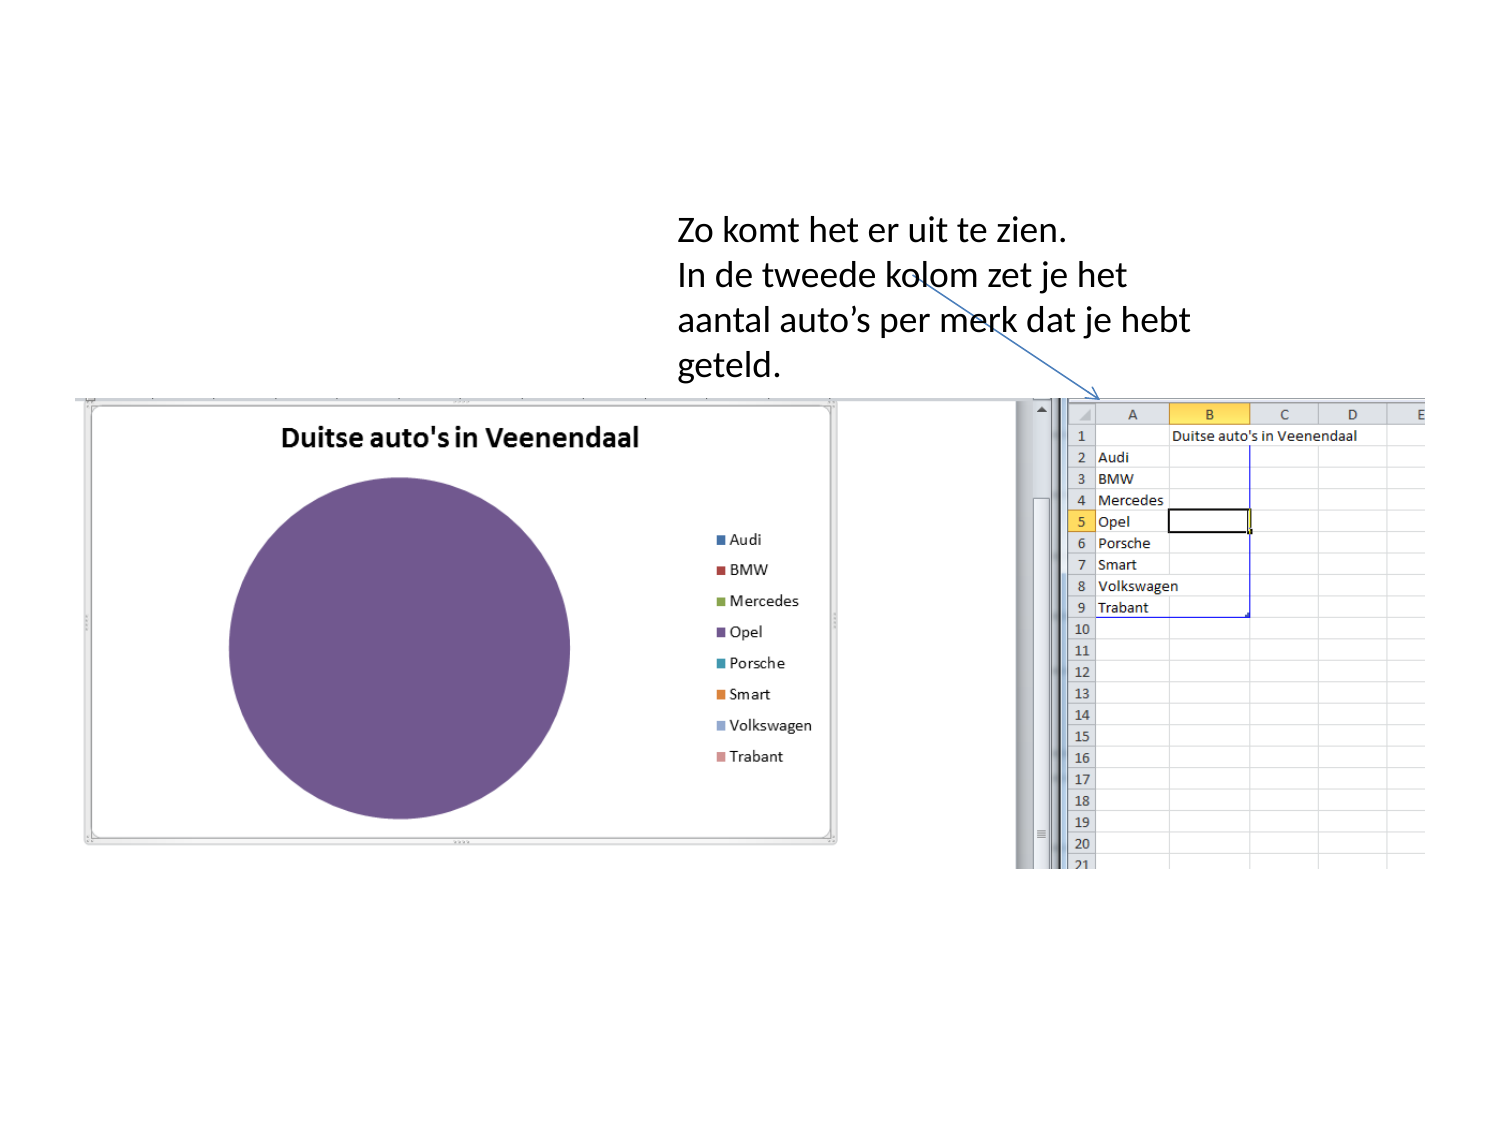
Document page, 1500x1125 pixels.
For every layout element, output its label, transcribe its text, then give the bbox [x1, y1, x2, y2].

text_box Zo komt het er uit te zien. In de tweede kolom zet je het aantal auto’s per merk dat je hebt geteld. [662, 197, 1213, 393]
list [74, 398, 1426, 870]
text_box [912, 274, 1101, 401]
